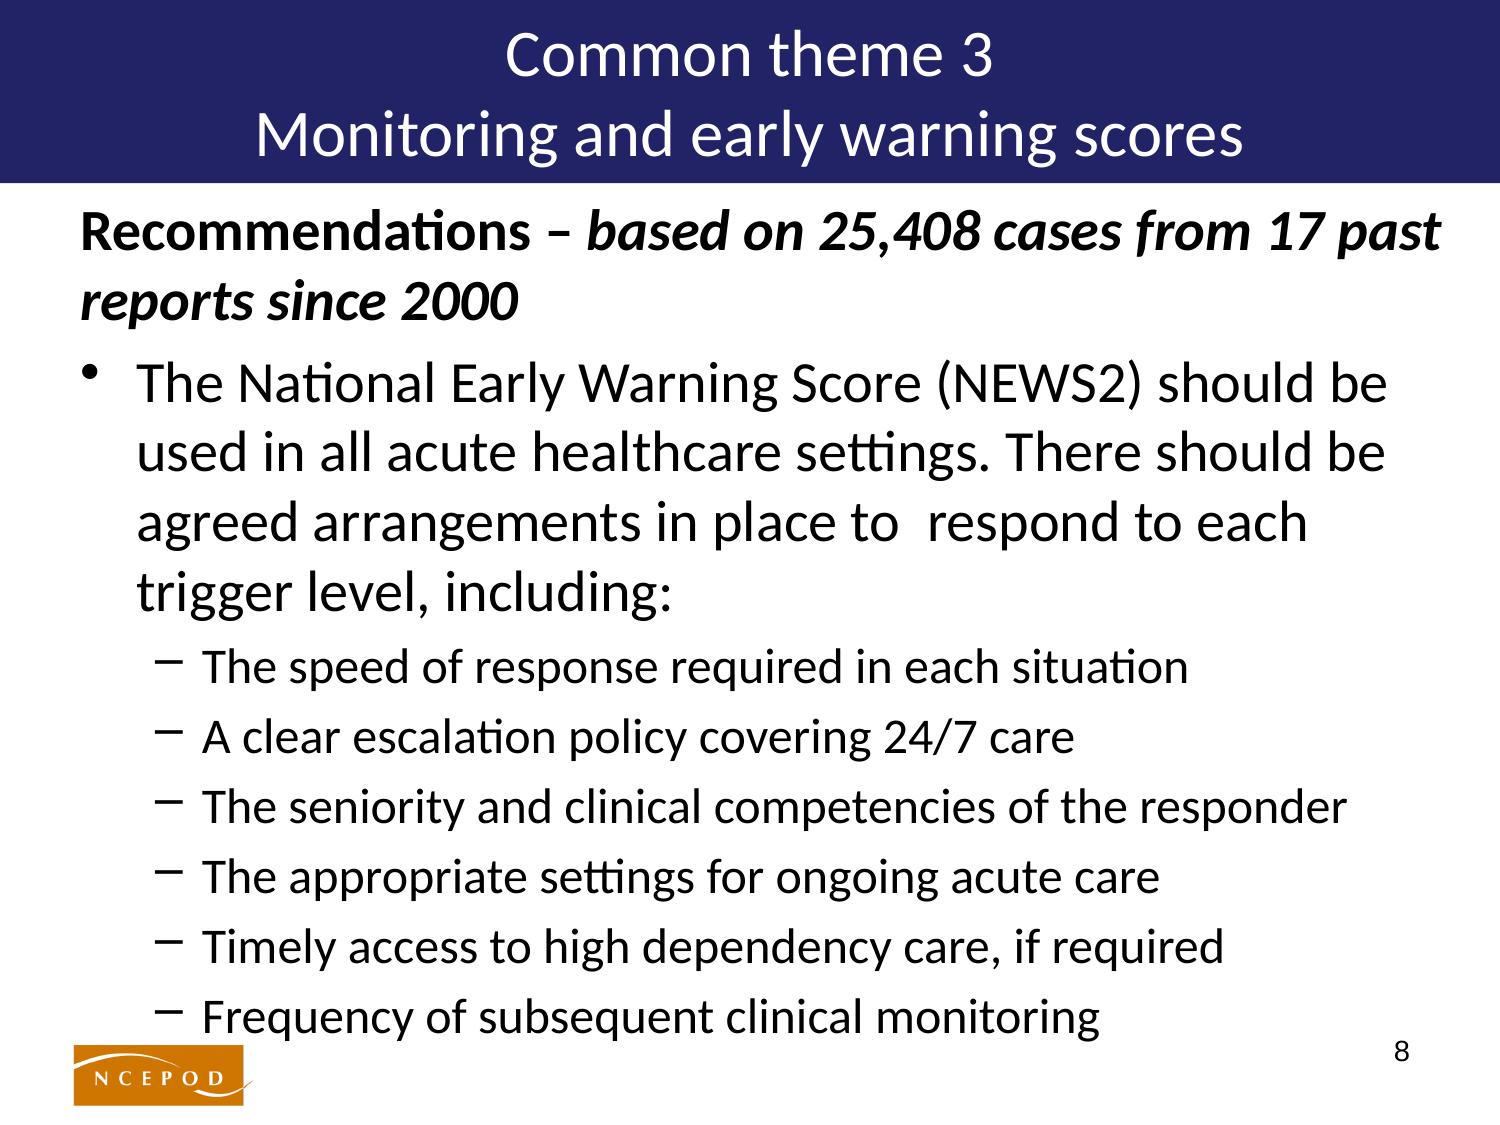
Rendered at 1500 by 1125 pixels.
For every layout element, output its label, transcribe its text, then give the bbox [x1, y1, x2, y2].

list Recommendations – based on 25,408 cases from 17 past reports since 2000 The National Early Warning Score (NEWS2) should be used in all acute healthcare settings. There should be agreed arrangements in place to respond to each trigger level, including: The speed of response required in each situation A clear escalation policy covering 24/7 care The seniority and clinical competencies of the responder The appropriate settings for ongoing acute care Timely access to high dependency care, if required Frequency of subsequent clinical monitoring [64, 184, 1471, 1102]
picture [73, 1102, 254, 1106]
title Common theme 3 Monitoring and early warning scores [0, 0, 1500, 184]
